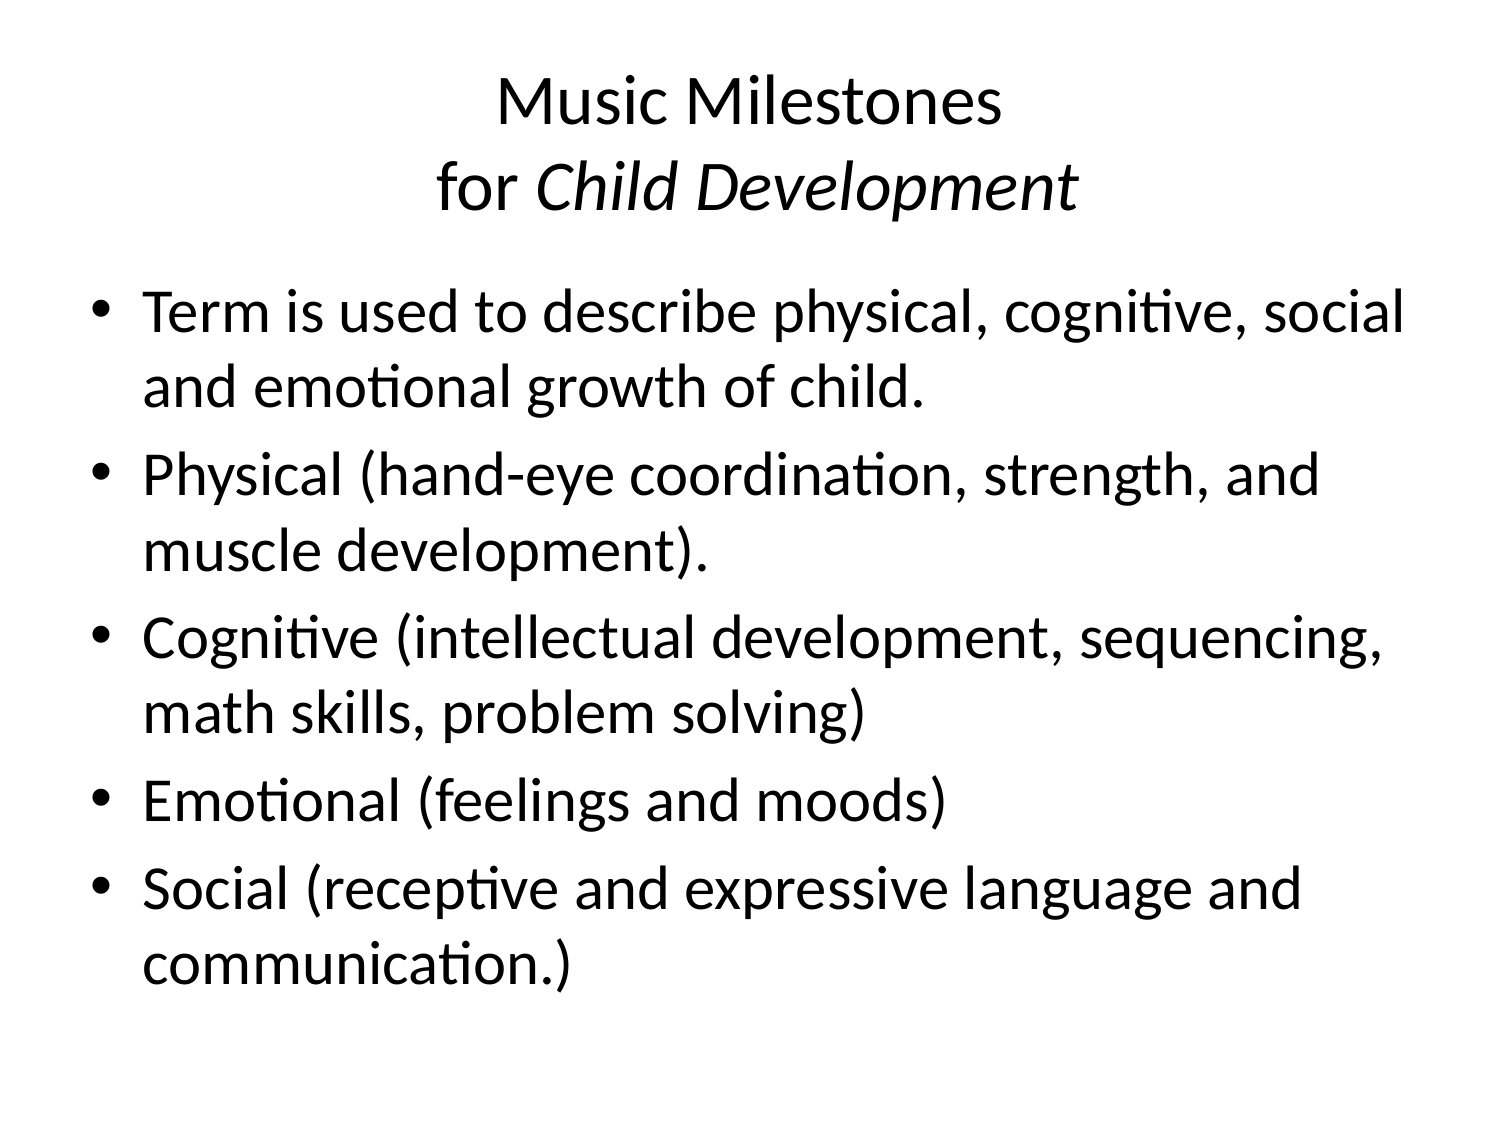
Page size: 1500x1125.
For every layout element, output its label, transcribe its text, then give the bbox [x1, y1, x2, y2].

title Music Milestones for Child Development [75, 45, 1425, 233]
list Term is used to describe physical, cognitive, social and emotional growth of child. Physical (hand-eye coordination, strength, and muscle development). Cognitive (intellectual development, sequencing, math skills, problem solving) Emotional (feelings and moods) Social (receptive and expressive language and communication.) [75, 262, 1425, 1005]
